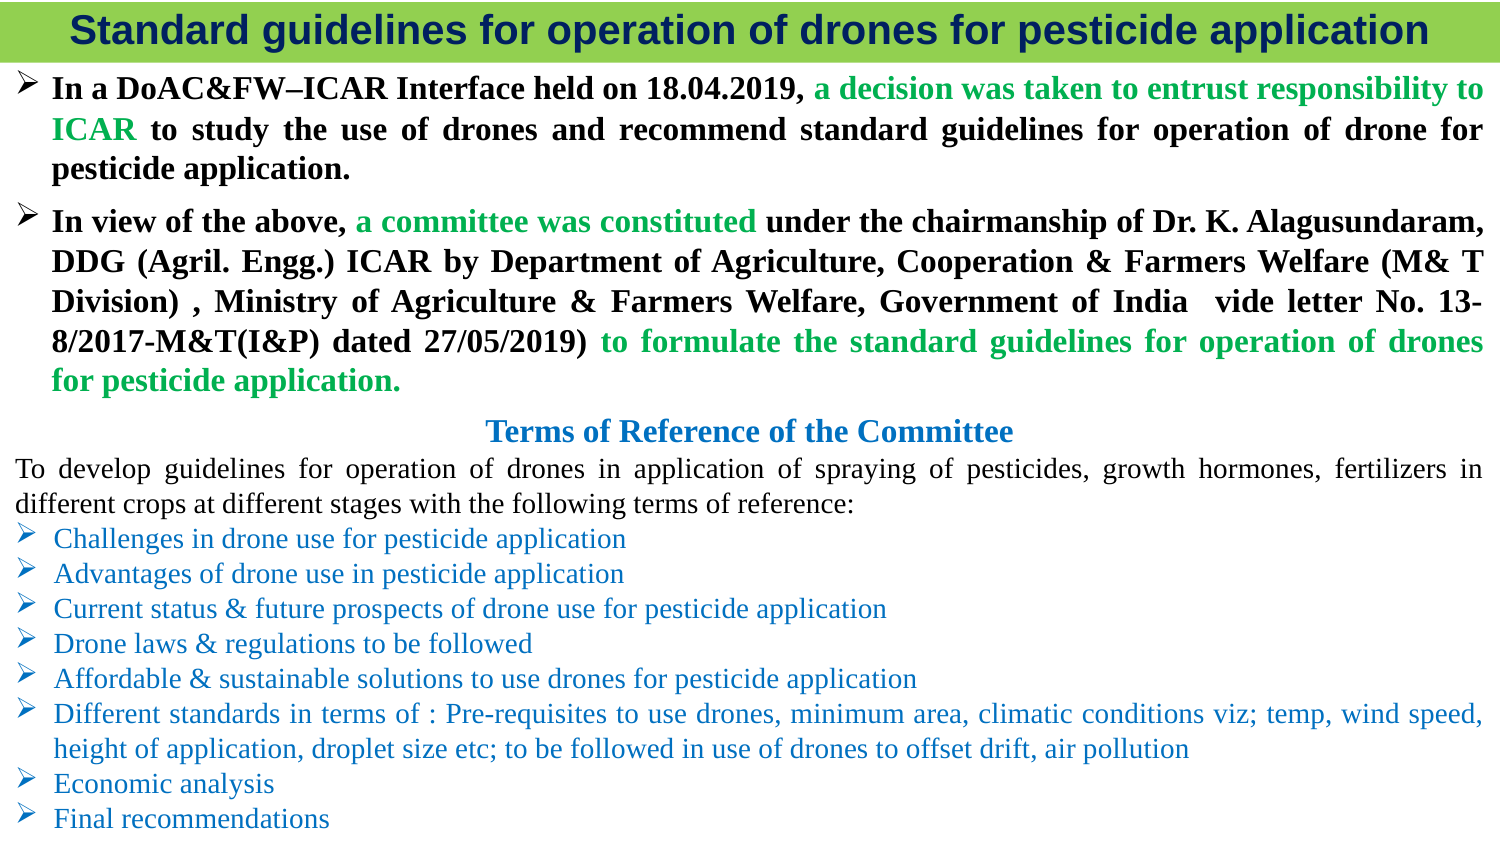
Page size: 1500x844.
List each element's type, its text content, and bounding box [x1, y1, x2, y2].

text_box In a DoAC&FW–ICAR Interface held on 18.04.2019, a decision was taken to entrust responsibility to ICAR to study the use of drones and recommend standard guidelines for operation of drone for pesticide application. In view of the above, a committee was constituted under the chairmanship of Dr. K. Alagusundaram, DDG (Agril. Engg.) ICAR by Department of Agriculture, Cooperation & Farmers Welfare (M& T Division) , Ministry of Agriculture & Farmers Welfare, Government of India vide letter No. 13-8/2017-M&T(I&P) dated 27/05/2019) to formulate the standard guidelines for operation of drones for pesticide application. [0, 59, 1500, 401]
text_box Terms of Reference of the Committee To develop guidelines for operation of drones in application of spraying of pesticides, growth hormones, fertilizers in different crops at different stages with the following terms of reference: Challenges in drone use for pesticide application Advantages of drone use in pesticide application Current status & future prospects of drone use for pesticide application Drone laws & regulations to be followed Affordable & sustainable solutions to use drones for pesticide application Different standards in terms of : Pre-requisites to use drones, minimum area, climatic conditions viz; temp, wind speed, height of application, droplet size etc; to be followed in use of drones to offset drift, air pollution Economic analysis Final recommendations [0, 401, 1500, 842]
text_box Standard guidelines for operation of drones for pesticide application [0, 2, 1500, 59]
